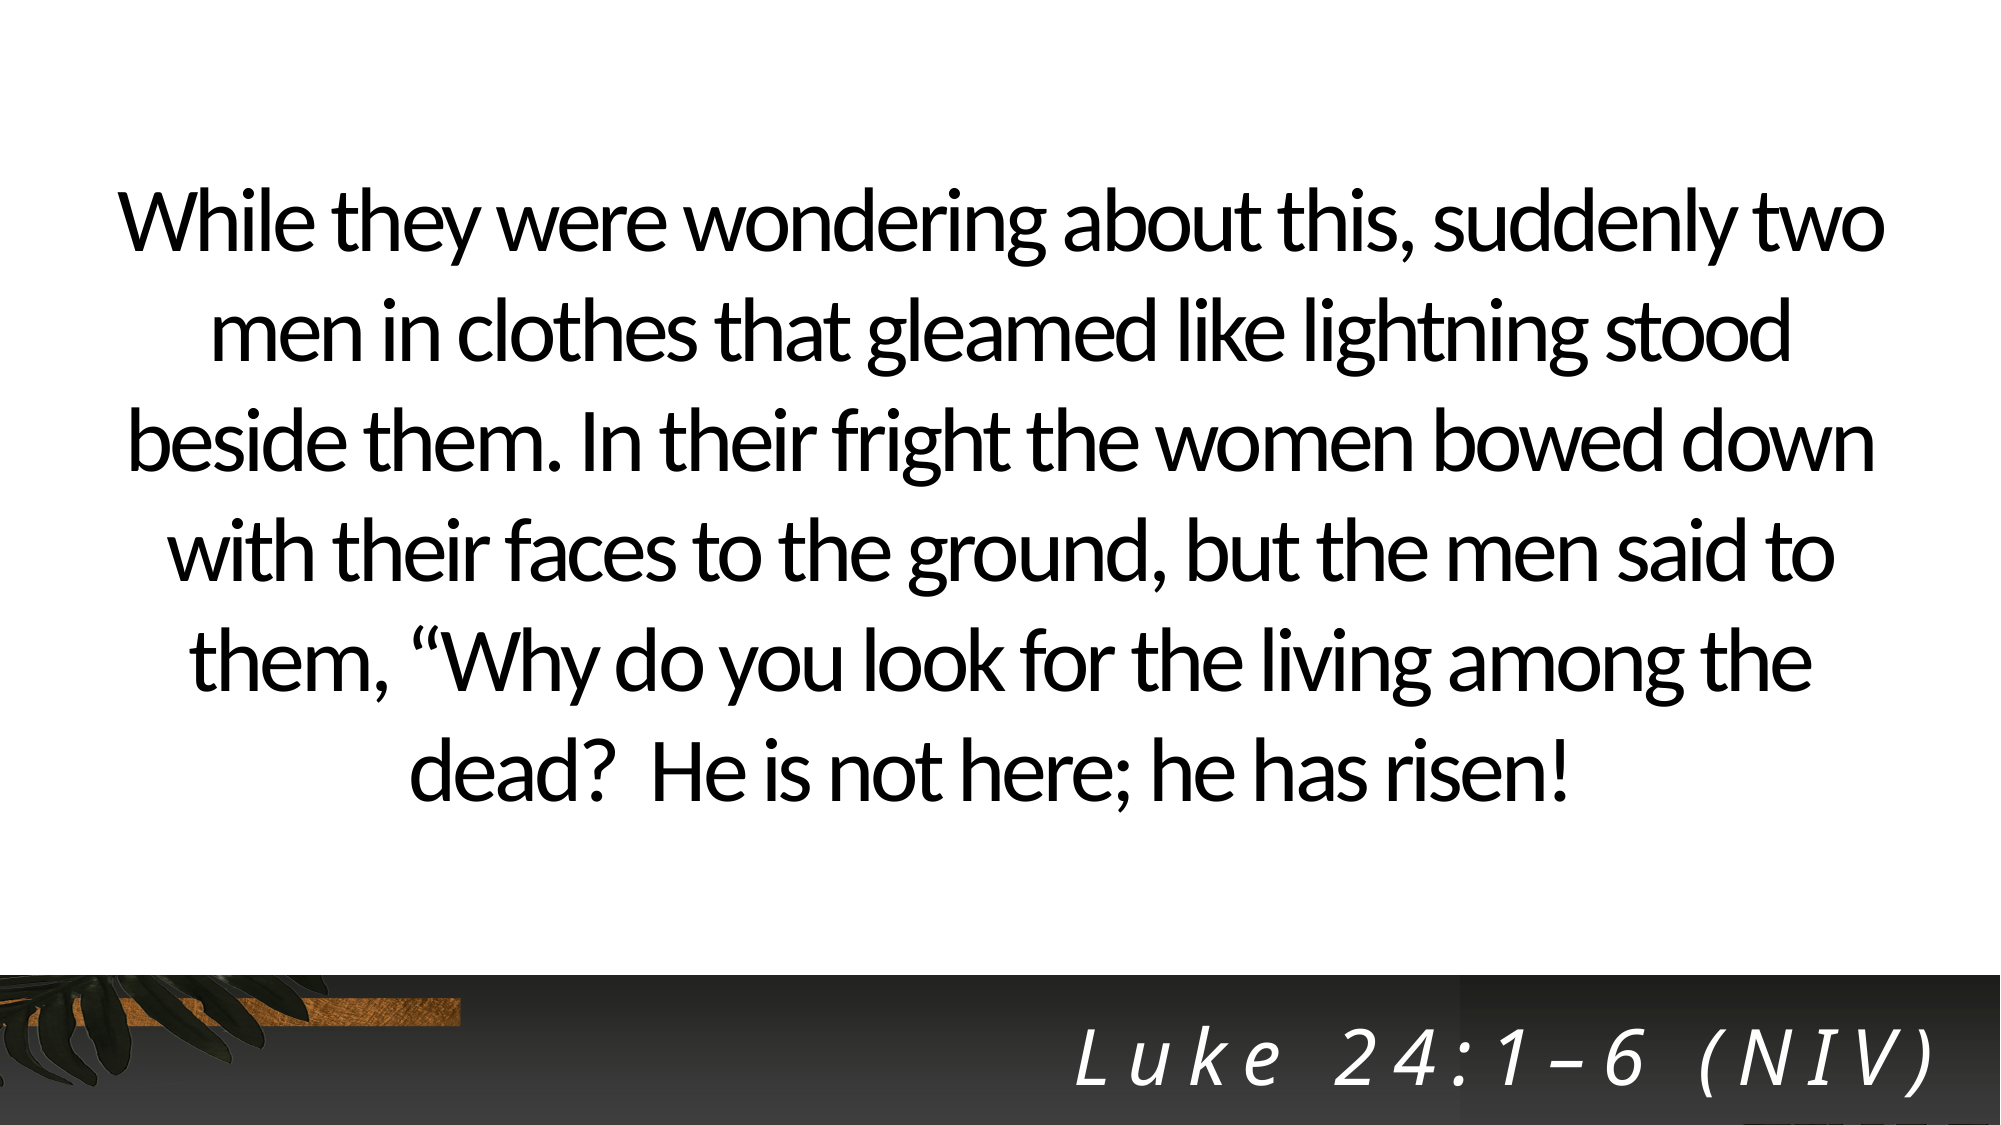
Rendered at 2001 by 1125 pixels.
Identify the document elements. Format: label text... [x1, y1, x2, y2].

picture [0, 975, 2000, 1125]
text_box While they were wondering about this, suddenly two men in clothes that gleamed like lightning stood beside them. In their fright the women bowed down with their faces to the ground, but the men said to them, “Why do you look for the living among the dead? He is not here; he has risen! [81, 37, 1919, 942]
